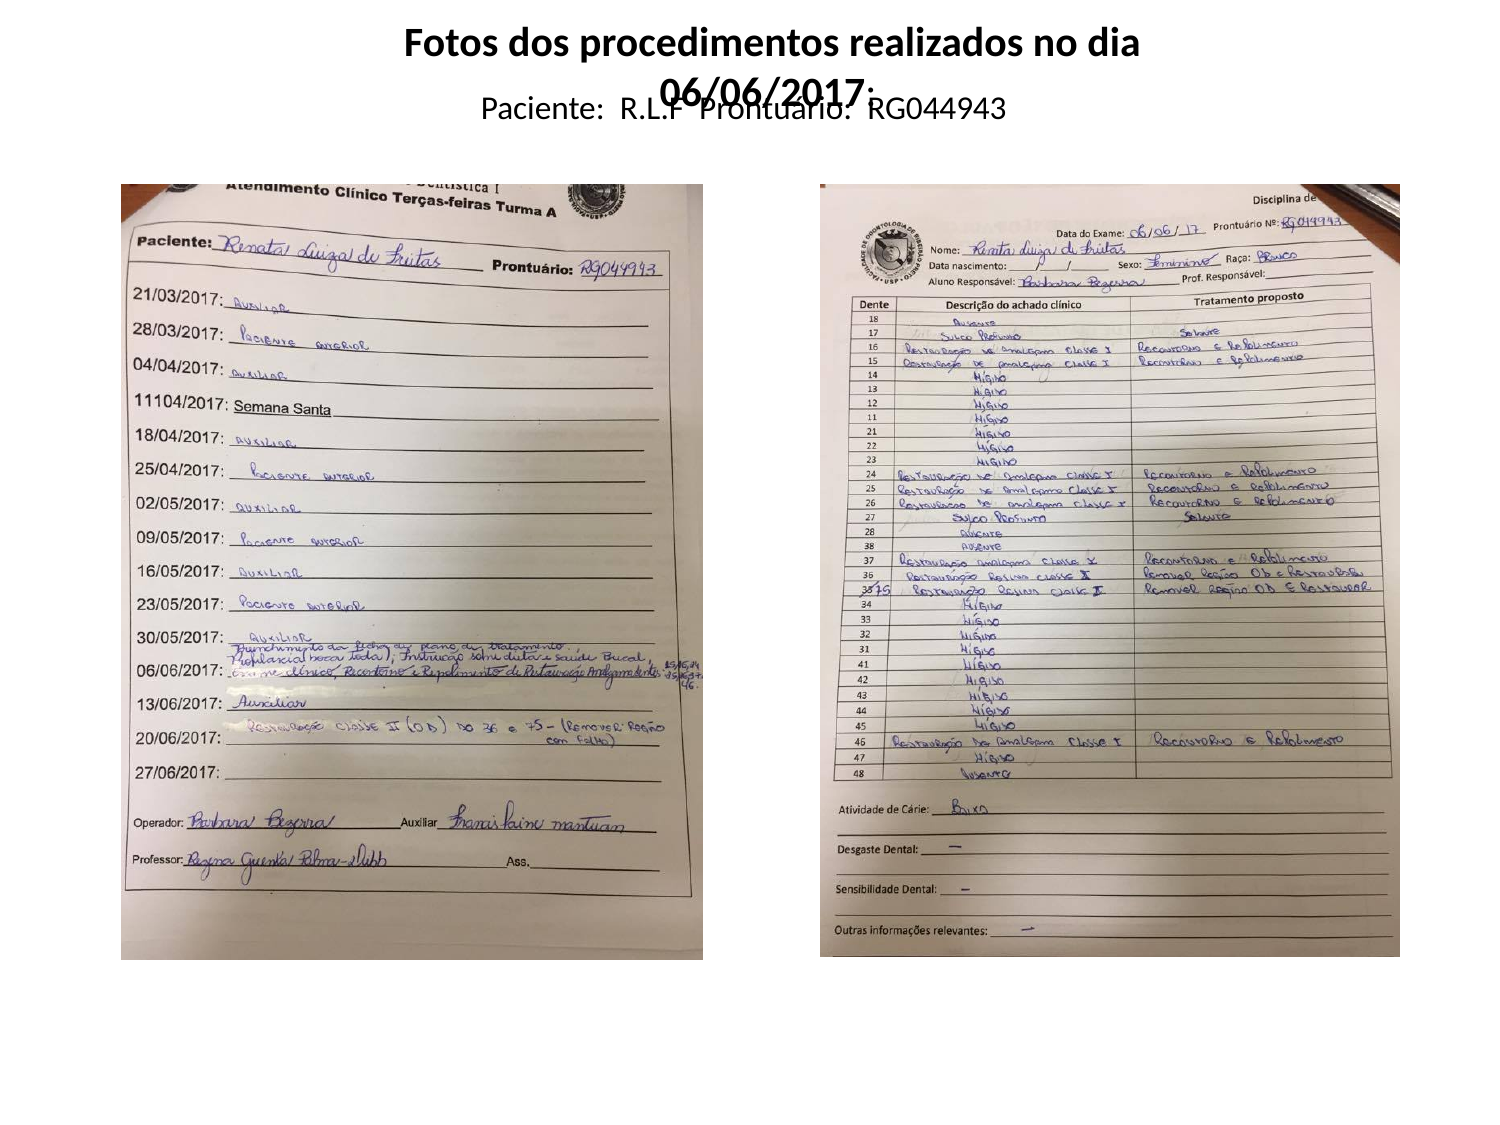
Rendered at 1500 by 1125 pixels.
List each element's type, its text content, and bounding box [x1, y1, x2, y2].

picture [121, 184, 703, 960]
picture [820, 184, 1400, 957]
text_box Paciente: R.L.F Prontuário: RG044943 [76, 78, 1412, 173]
text_box Fotos dos procedimentos realizados no dia 06/06/2017: [277, 7, 1269, 78]
